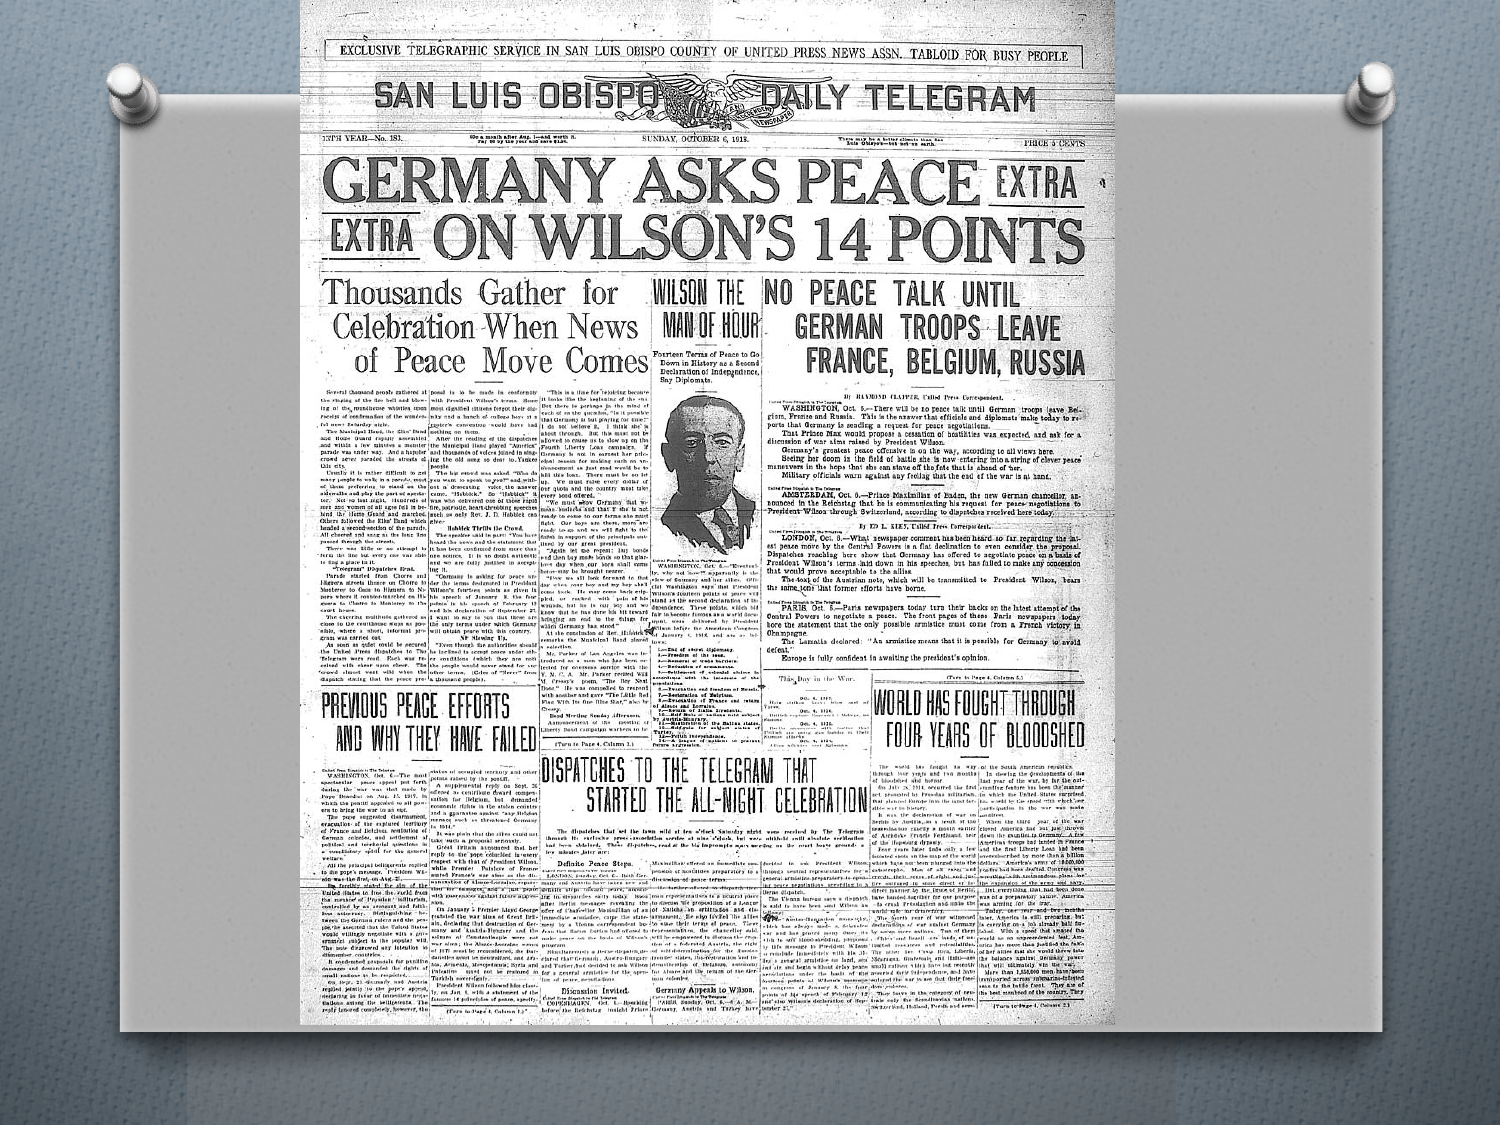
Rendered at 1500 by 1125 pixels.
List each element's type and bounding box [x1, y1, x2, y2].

picture [1317, 35, 1439, 156]
picture [299, 0, 1115, 1026]
picture [75, 29, 198, 153]
